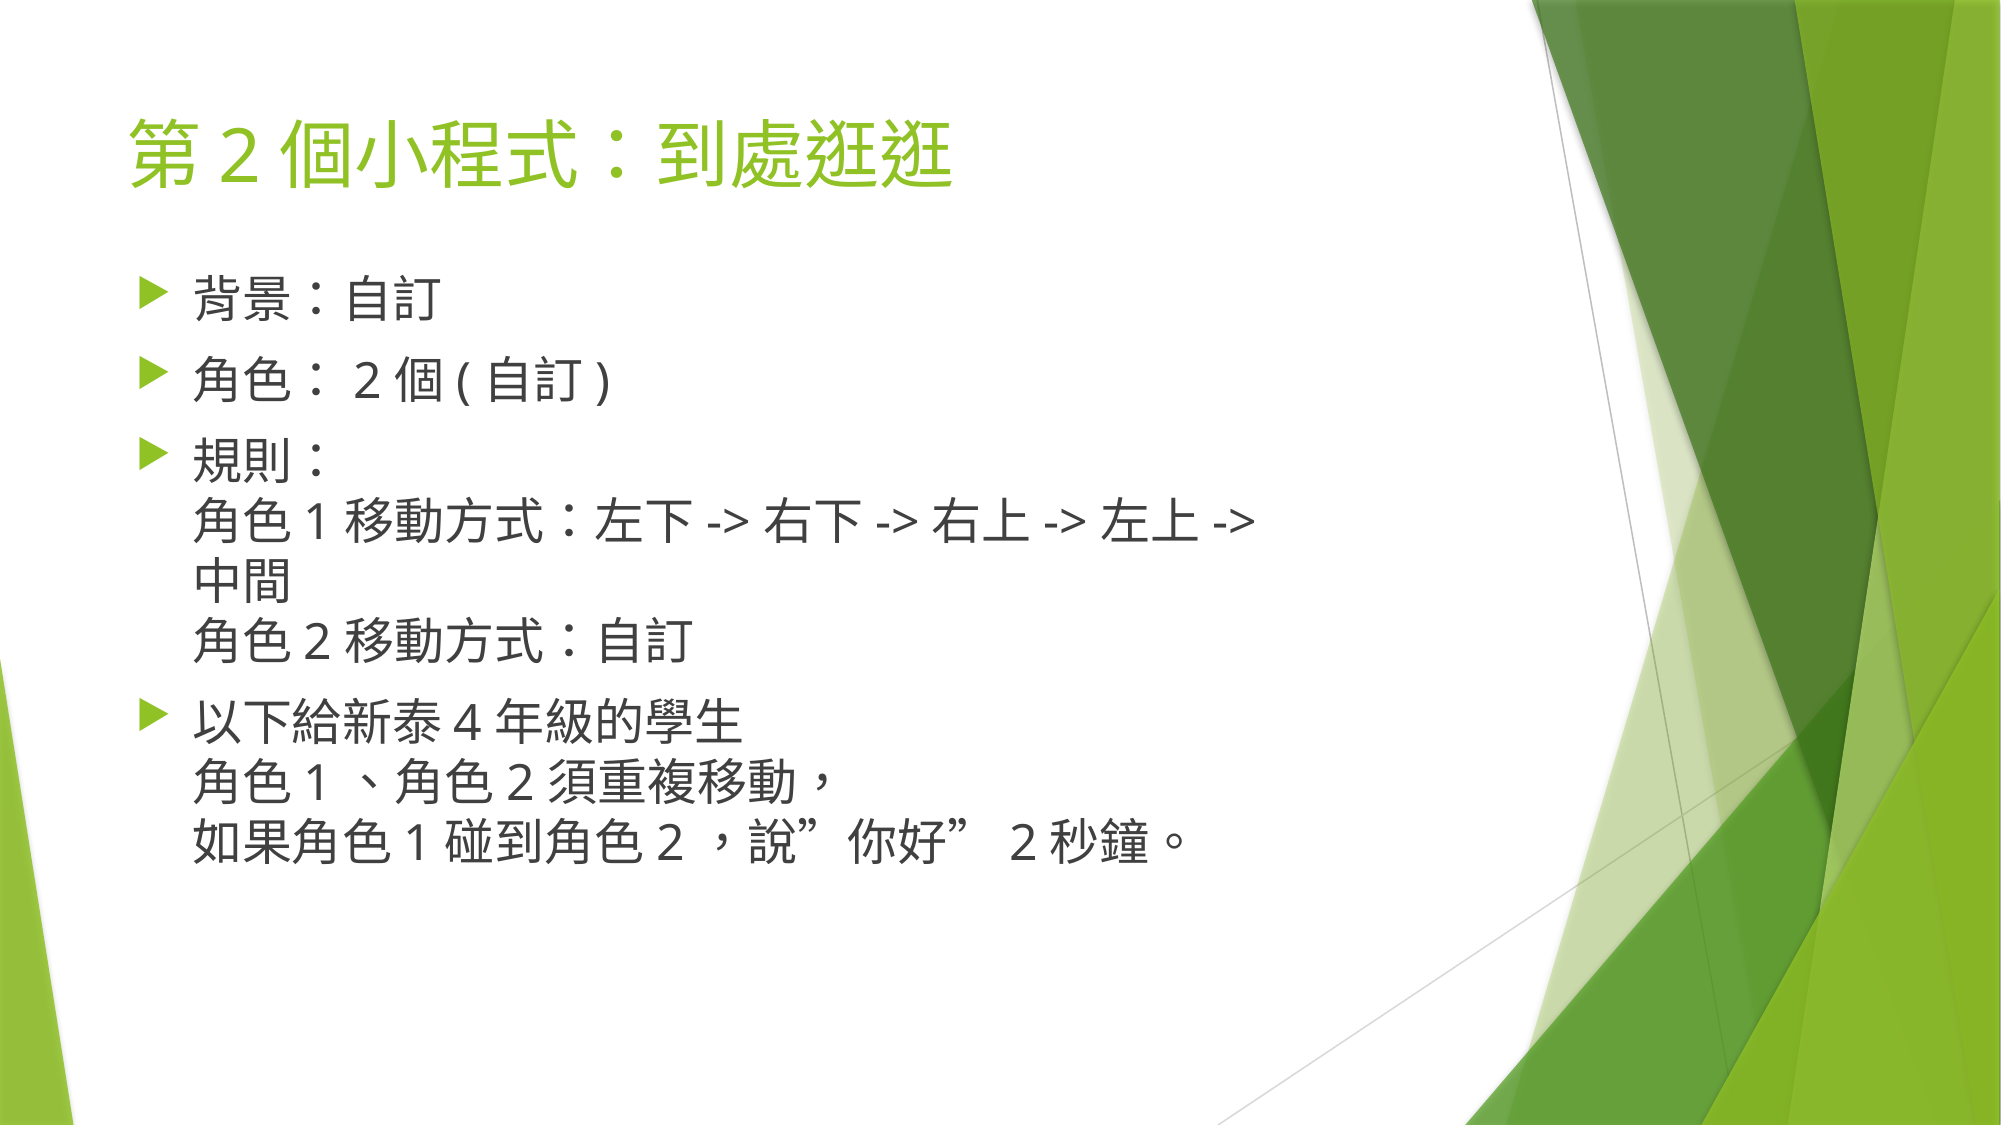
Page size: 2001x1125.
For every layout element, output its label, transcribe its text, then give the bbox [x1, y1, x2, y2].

title 第2個小程式：到處逛逛 [111, 99, 1522, 230]
list 背景：自訂 角色：2個(自訂) 規則： 角色1移動方式：左下->右下->右上->左上->中間 角色2移動方式：自訂 以下給新泰4年級的學生 角色1、角色2須重複移動， 如果角色1碰到角色2，說”你好”2秒鐘。 [120, 260, 1313, 961]
